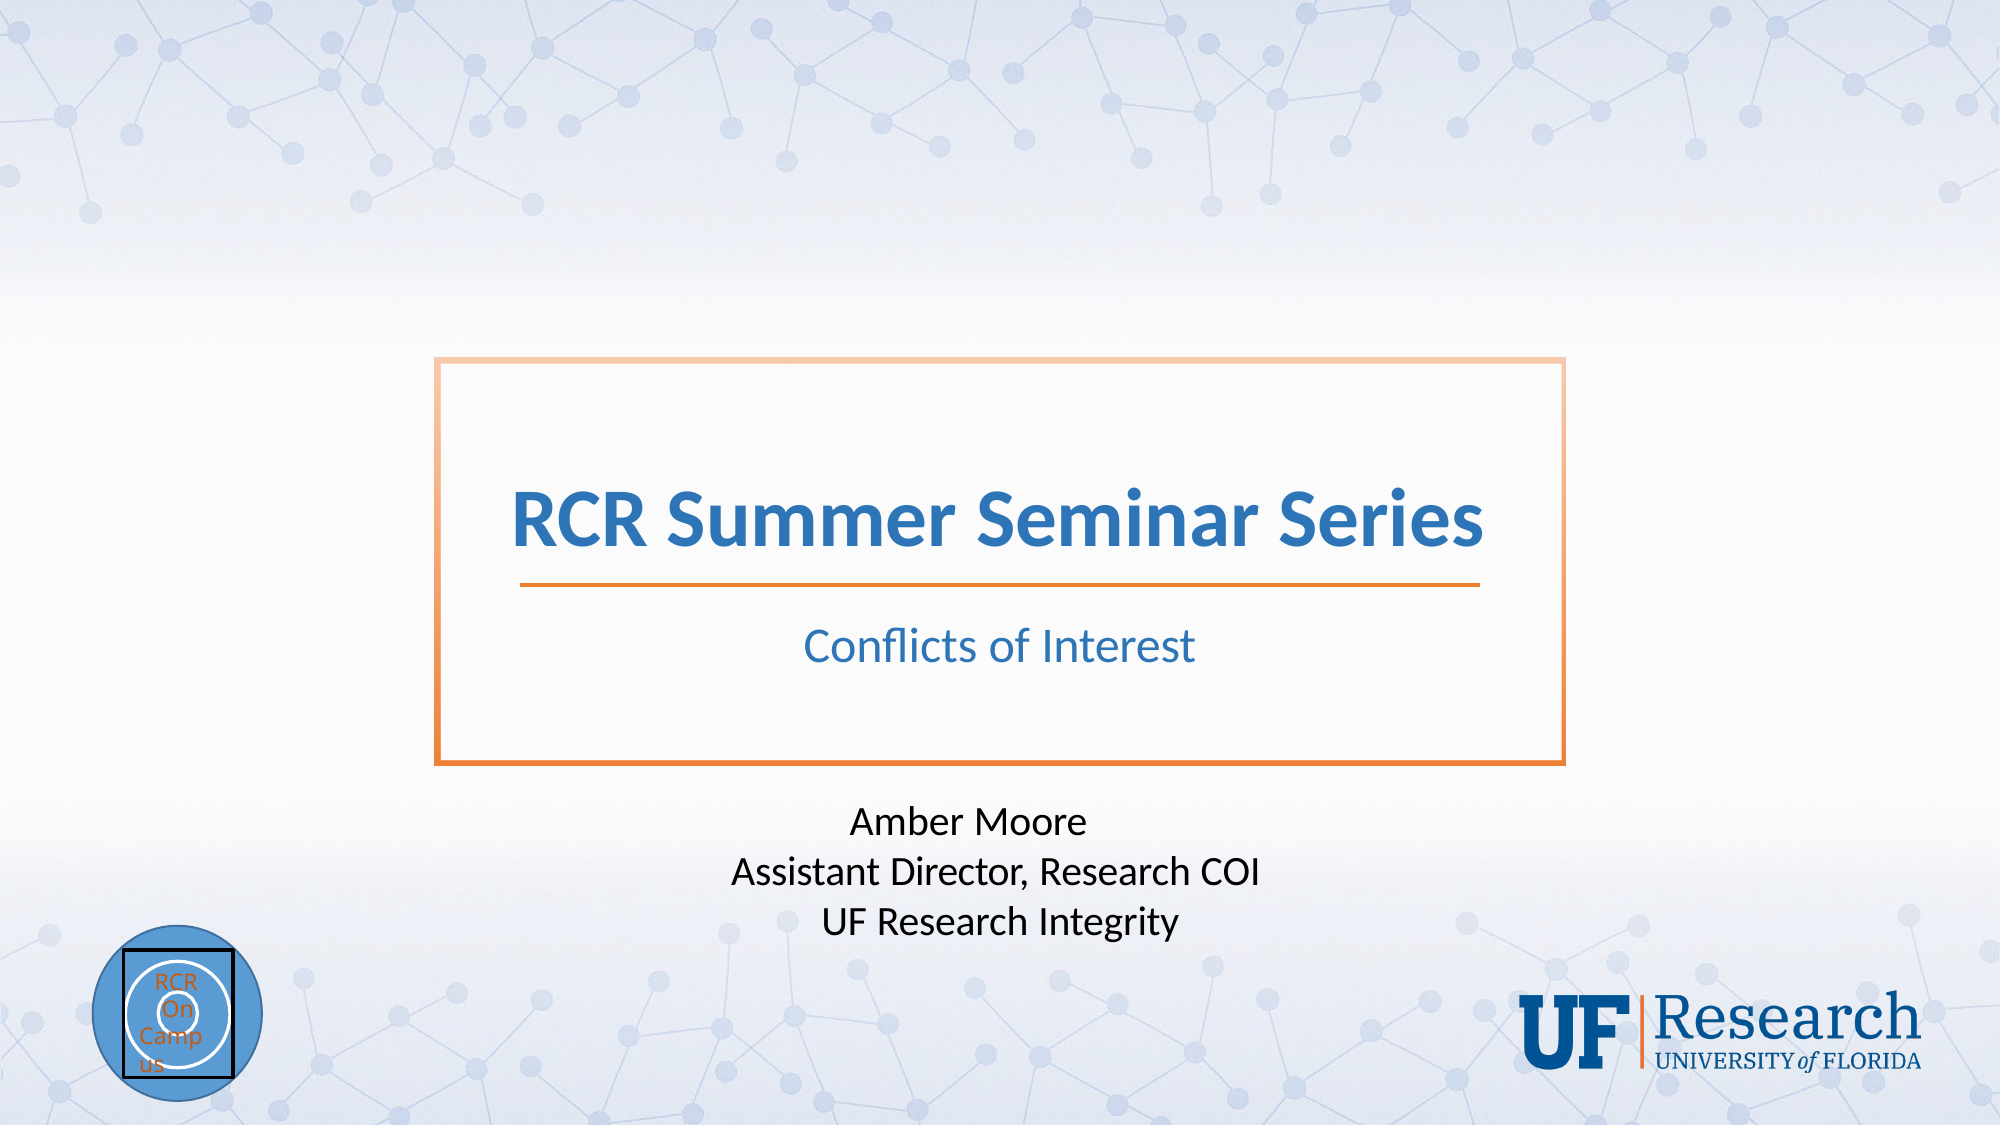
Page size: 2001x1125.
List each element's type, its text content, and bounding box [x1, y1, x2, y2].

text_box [434, 357, 1566, 766]
picture [0, 0, 2000, 1125]
footer RCR On Campus [137, 970, 217, 1125]
text_box Conflicts of Interest Amber Moore Assistant Director, Research COI UF Research Integrity [728, 774, 1272, 944]
